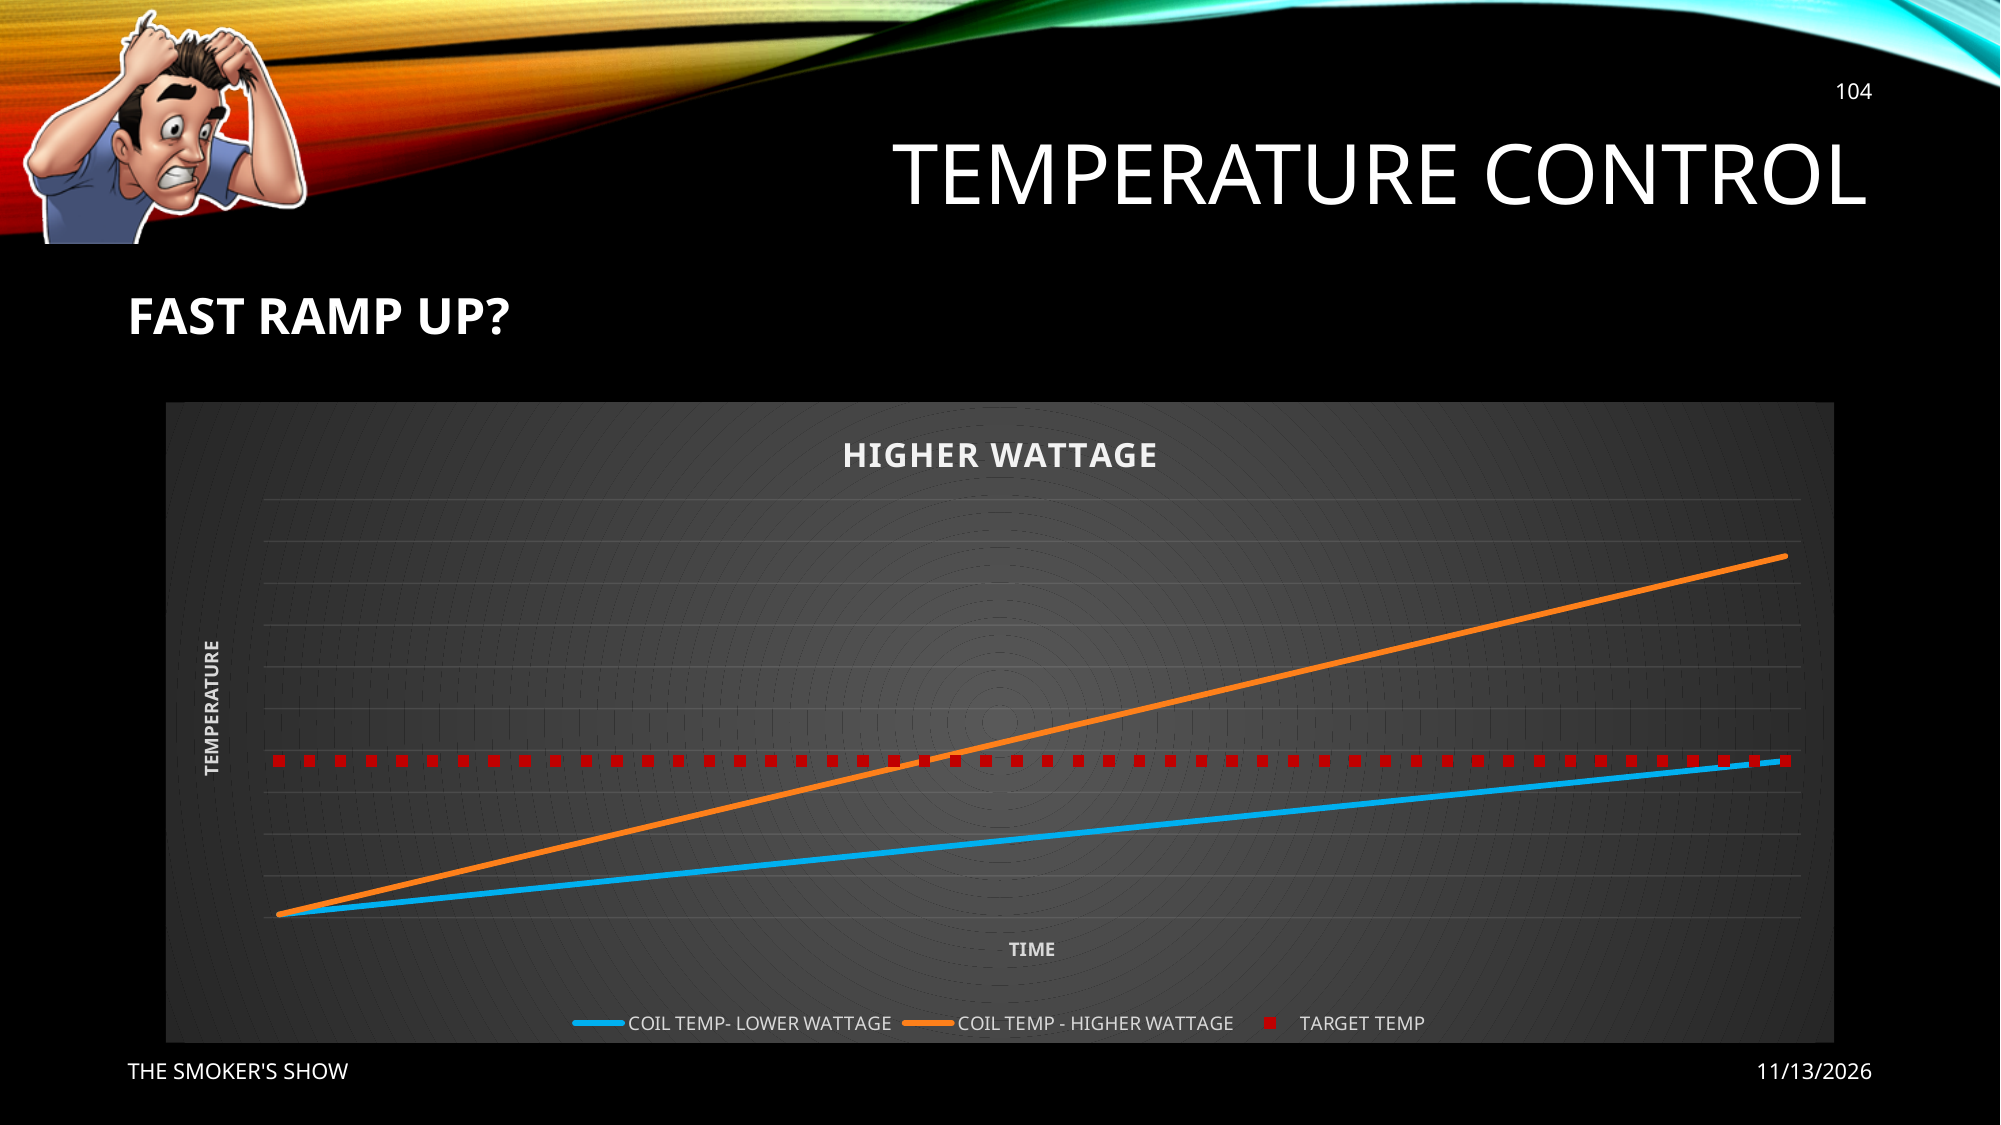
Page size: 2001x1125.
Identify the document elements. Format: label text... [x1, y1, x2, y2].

picture [0, 0, 2000, 245]
title Temperature control [470, 71, 1884, 283]
footer THE SMOKER'S SHOW [112, 1042, 1388, 1103]
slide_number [1410, 1042, 1888, 1103]
list FAST RAMP UP? [112, 283, 1888, 522]
slide_number 104 [1437, 62, 1888, 123]
chart [165, 402, 1835, 1043]
